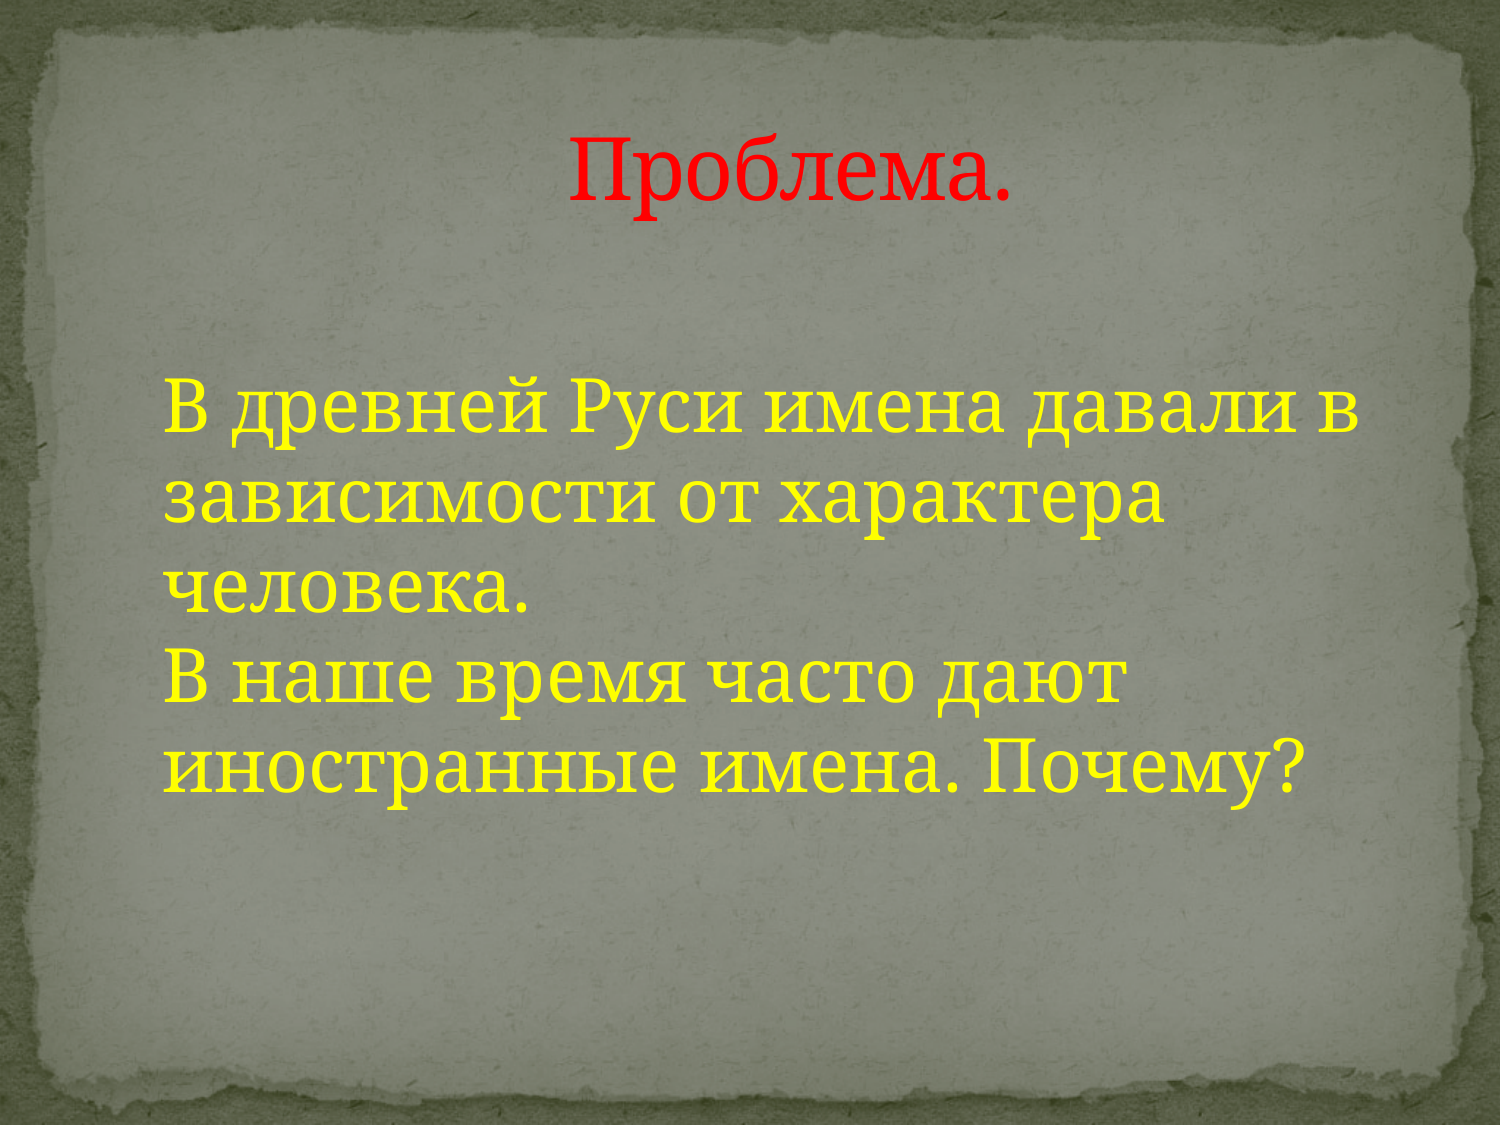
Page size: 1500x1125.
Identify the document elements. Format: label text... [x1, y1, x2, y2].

text_box В древней Руси имена давали в зависимости от характера человека. В наше время часто дают иностранные имена. Почему? [147, 349, 1416, 815]
title Проблема. [74, 24, 1425, 225]
